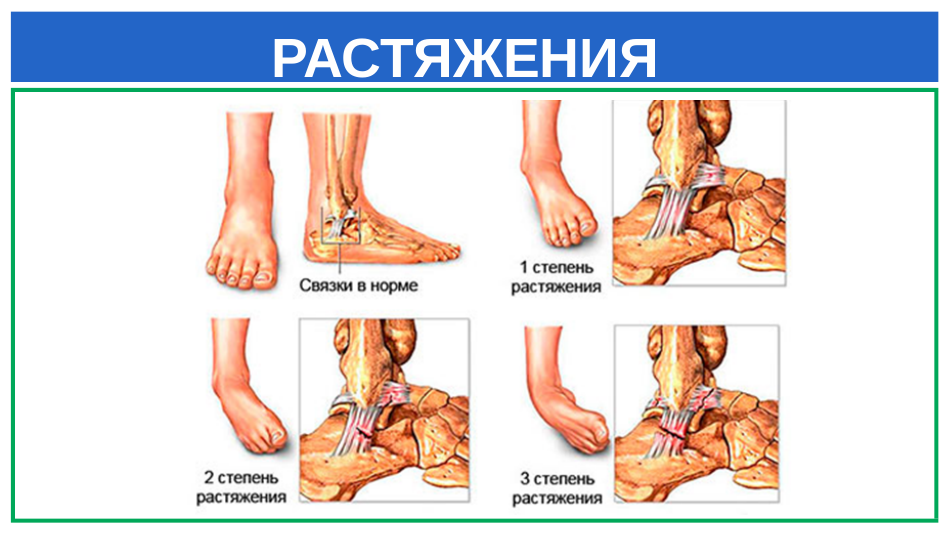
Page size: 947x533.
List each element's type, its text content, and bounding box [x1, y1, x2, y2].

picture [177, 100, 793, 515]
title РАСТЯЖЕНИЯ [47, 21, 899, 89]
